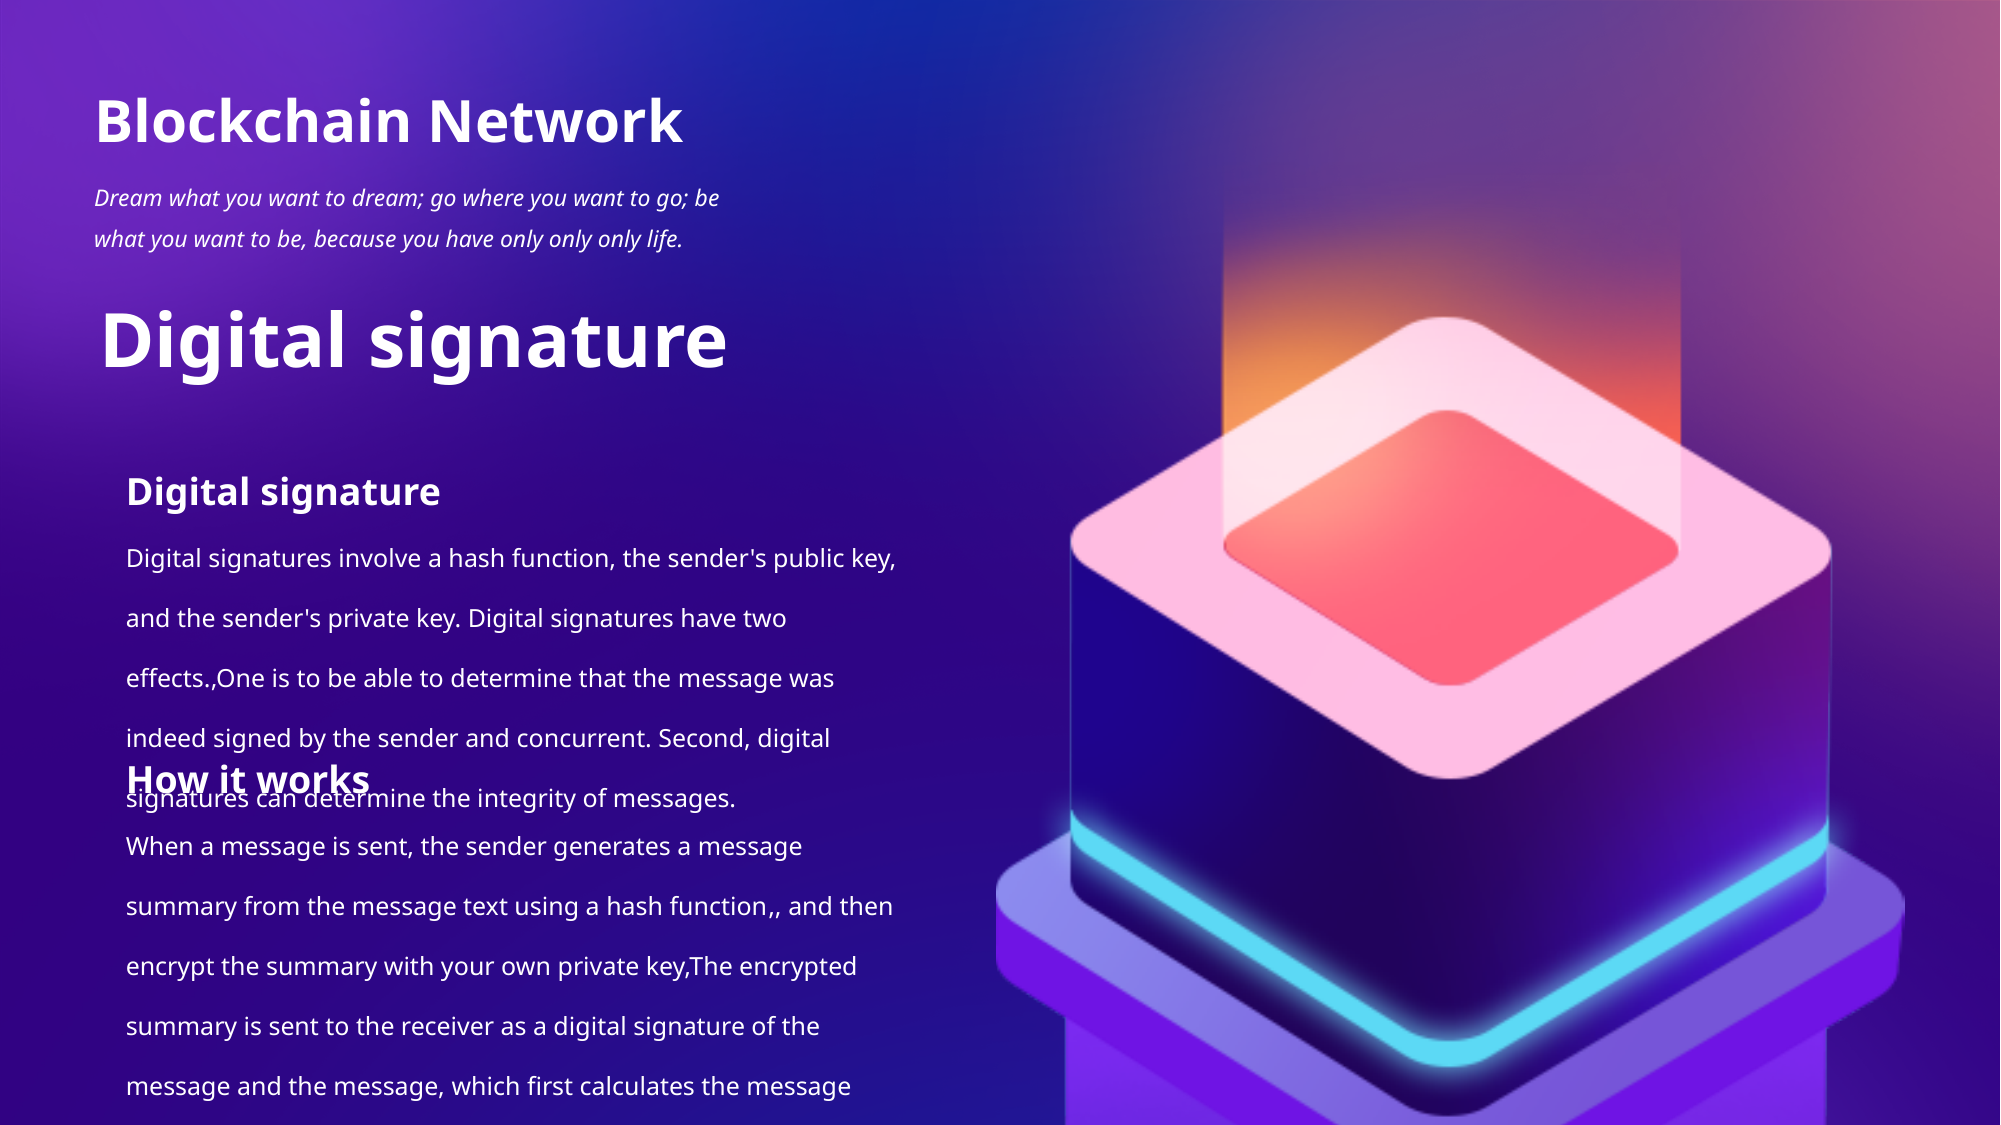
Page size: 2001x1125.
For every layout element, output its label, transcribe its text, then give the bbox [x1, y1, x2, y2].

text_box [79, 76, 944, 261]
text_box Digital signature [84, 285, 869, 390]
picture [0, 0, 2000, 1125]
text_box How it works When a message is sent, the sender generates a message summary from the message text using a hash function,, and then encrypt the summary with your own private key,The encrypted summary is sent to the receiver as a digital signature of the message and the message, which first calculates the message summary from the original message received using the same hash function as the sender. [111, 703, 918, 1125]
text_box Digital signature Digital signatures involve a hash function, the sender's public key, and the sender's private key. Digital signatures have two effects.,One is to be able to determine that the message was indeed signed by the sender and concurrent. Second, digital signatures can determine the integrity of messages. [111, 415, 918, 703]
